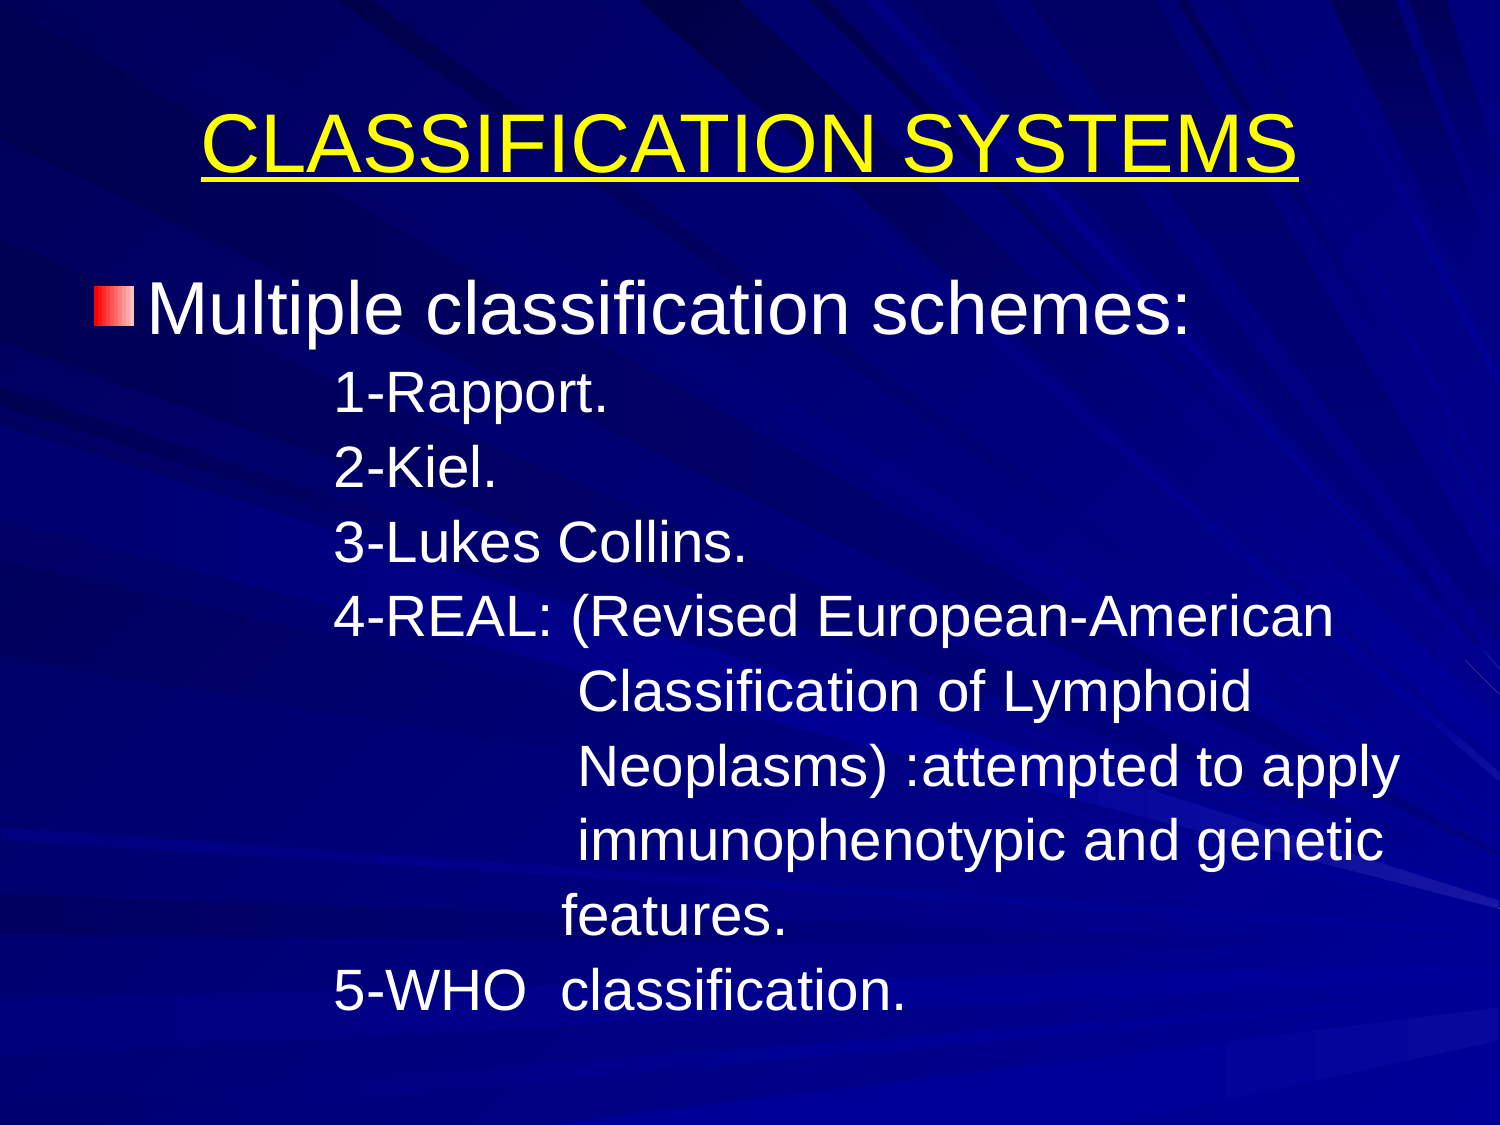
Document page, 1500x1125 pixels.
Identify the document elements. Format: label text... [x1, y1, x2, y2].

list Multiple classification schemes: 1-Rapport. 2-Kiel. 3-Lukes Collins. 4-REAL: (Revised European-American Classification of Lymphoid Neoplasms) :attempted to apply immunophenotypic and genetic features. 5-WHO classification. [74, 262, 1426, 1006]
title CLASSIFICATION SYSTEMS [74, 45, 1426, 234]
picture [90, 282, 138, 330]
